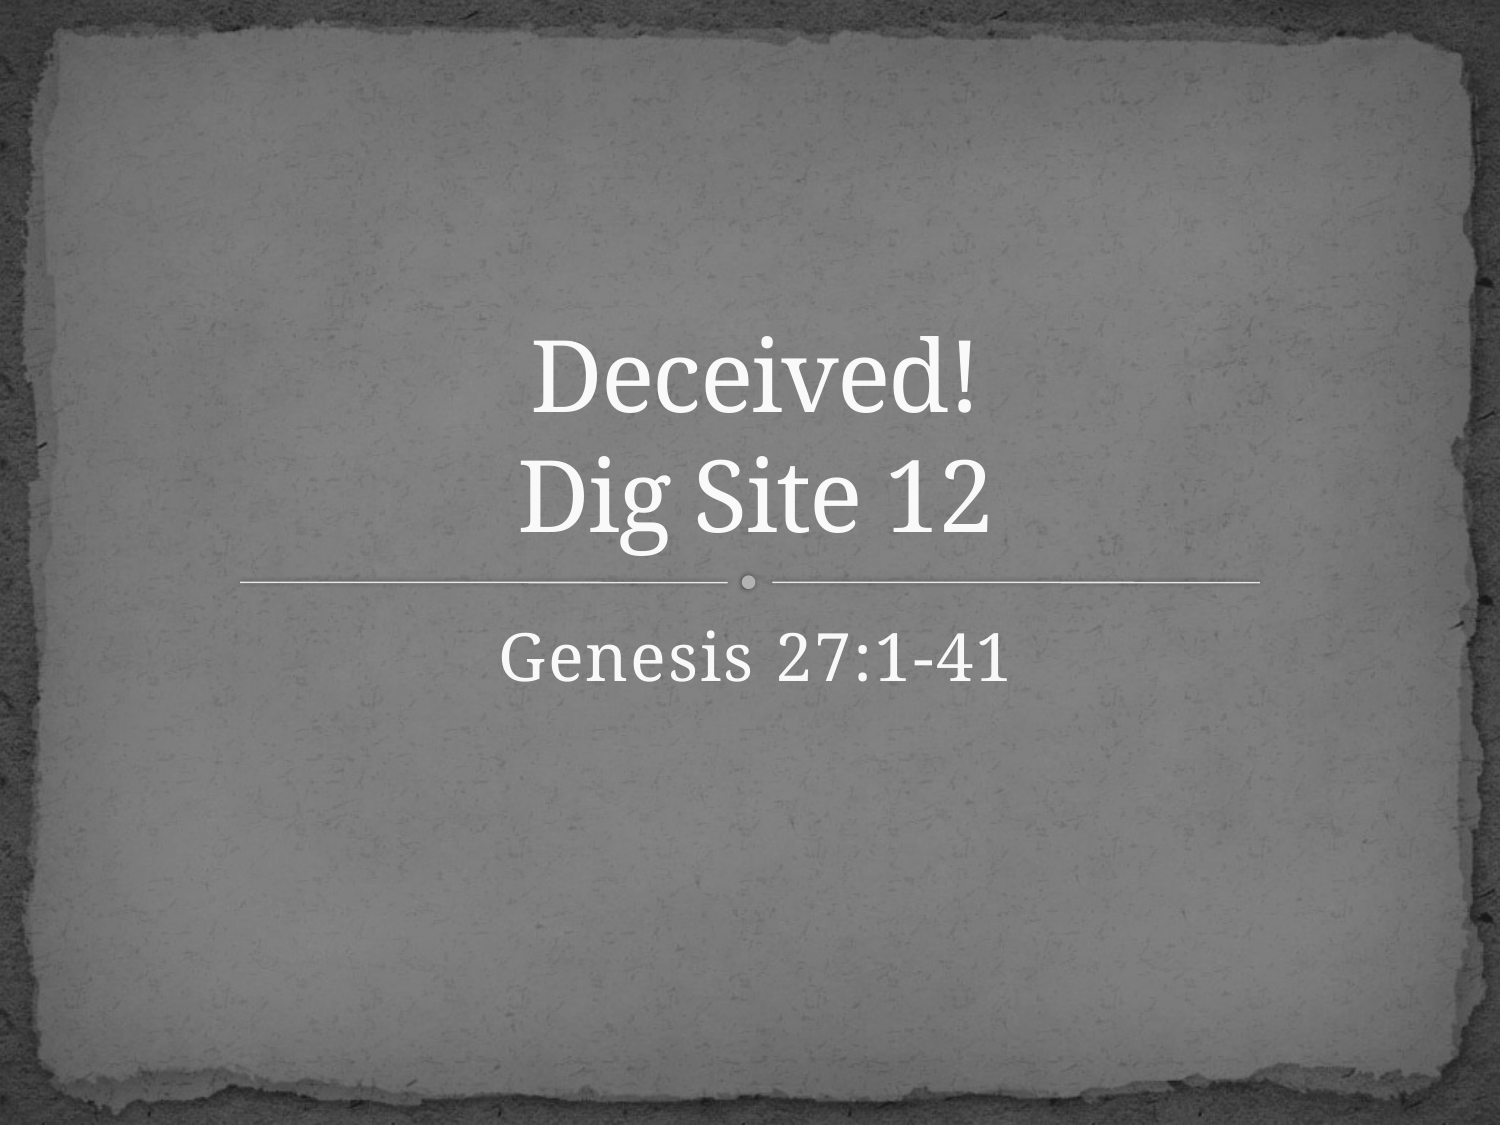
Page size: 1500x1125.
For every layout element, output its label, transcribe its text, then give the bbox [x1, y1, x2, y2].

subtitle Genesis 27:1-41 [75, 606, 1438, 795]
title Deceived! Dig Site 12 [74, 235, 1438, 561]
